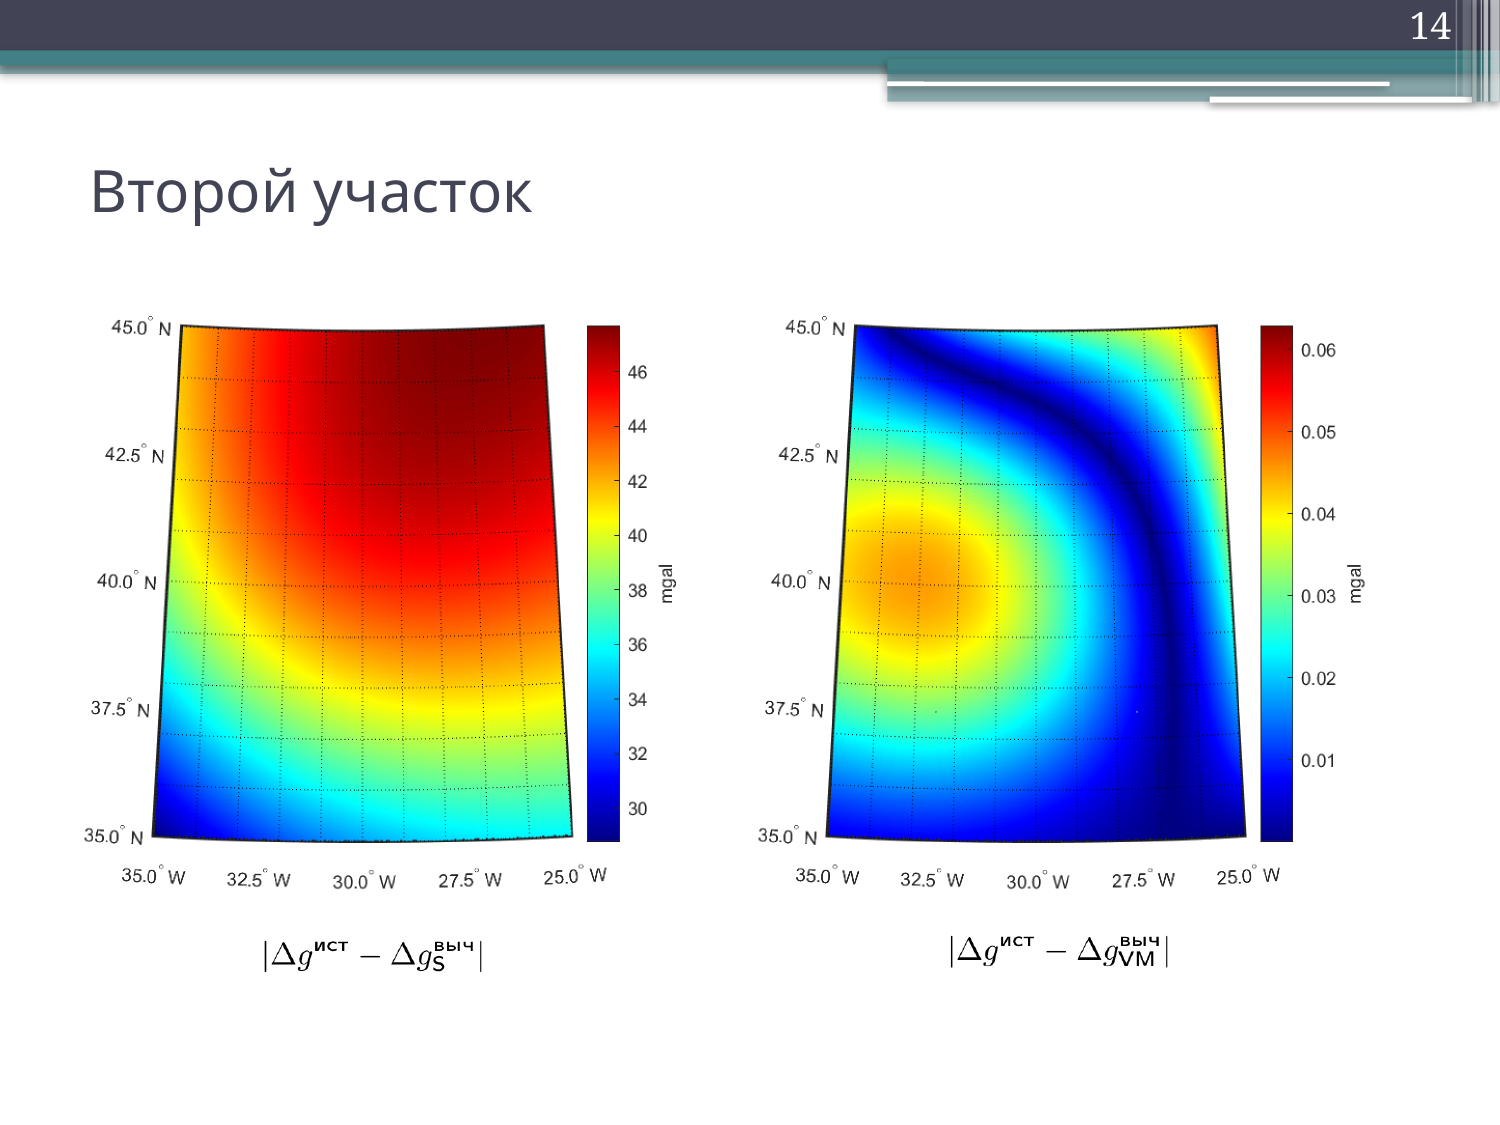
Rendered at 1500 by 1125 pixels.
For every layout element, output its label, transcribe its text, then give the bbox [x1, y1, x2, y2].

slide_number 14 [1341, 0, 1466, 61]
picture [253, 928, 495, 985]
picture [943, 928, 1176, 976]
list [737, 278, 1401, 912]
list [64, 278, 728, 912]
title Второй участок [75, 101, 1425, 277]
